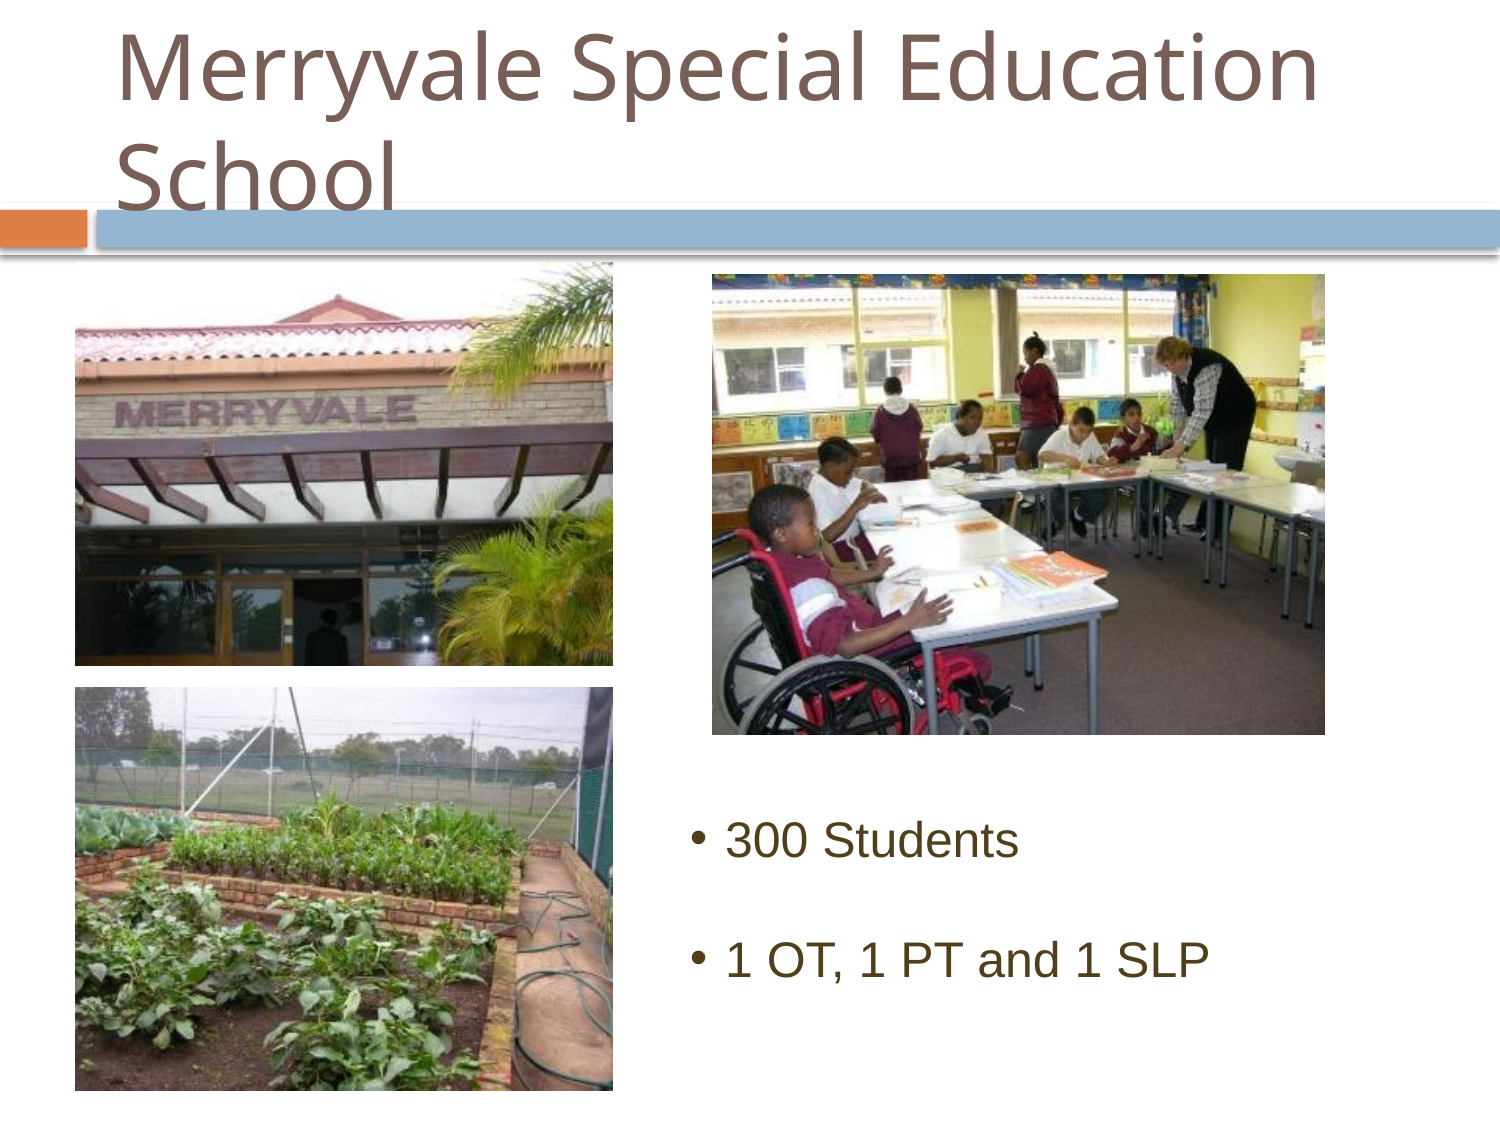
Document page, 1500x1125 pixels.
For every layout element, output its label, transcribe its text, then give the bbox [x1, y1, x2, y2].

title Merryvale Special Education School [99, 37, 1438, 200]
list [712, 274, 1326, 735]
text_box 300 Students 1 OT, 1 PT and 1 SLP [674, 799, 1438, 995]
picture [74, 687, 613, 1091]
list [74, 262, 613, 666]
